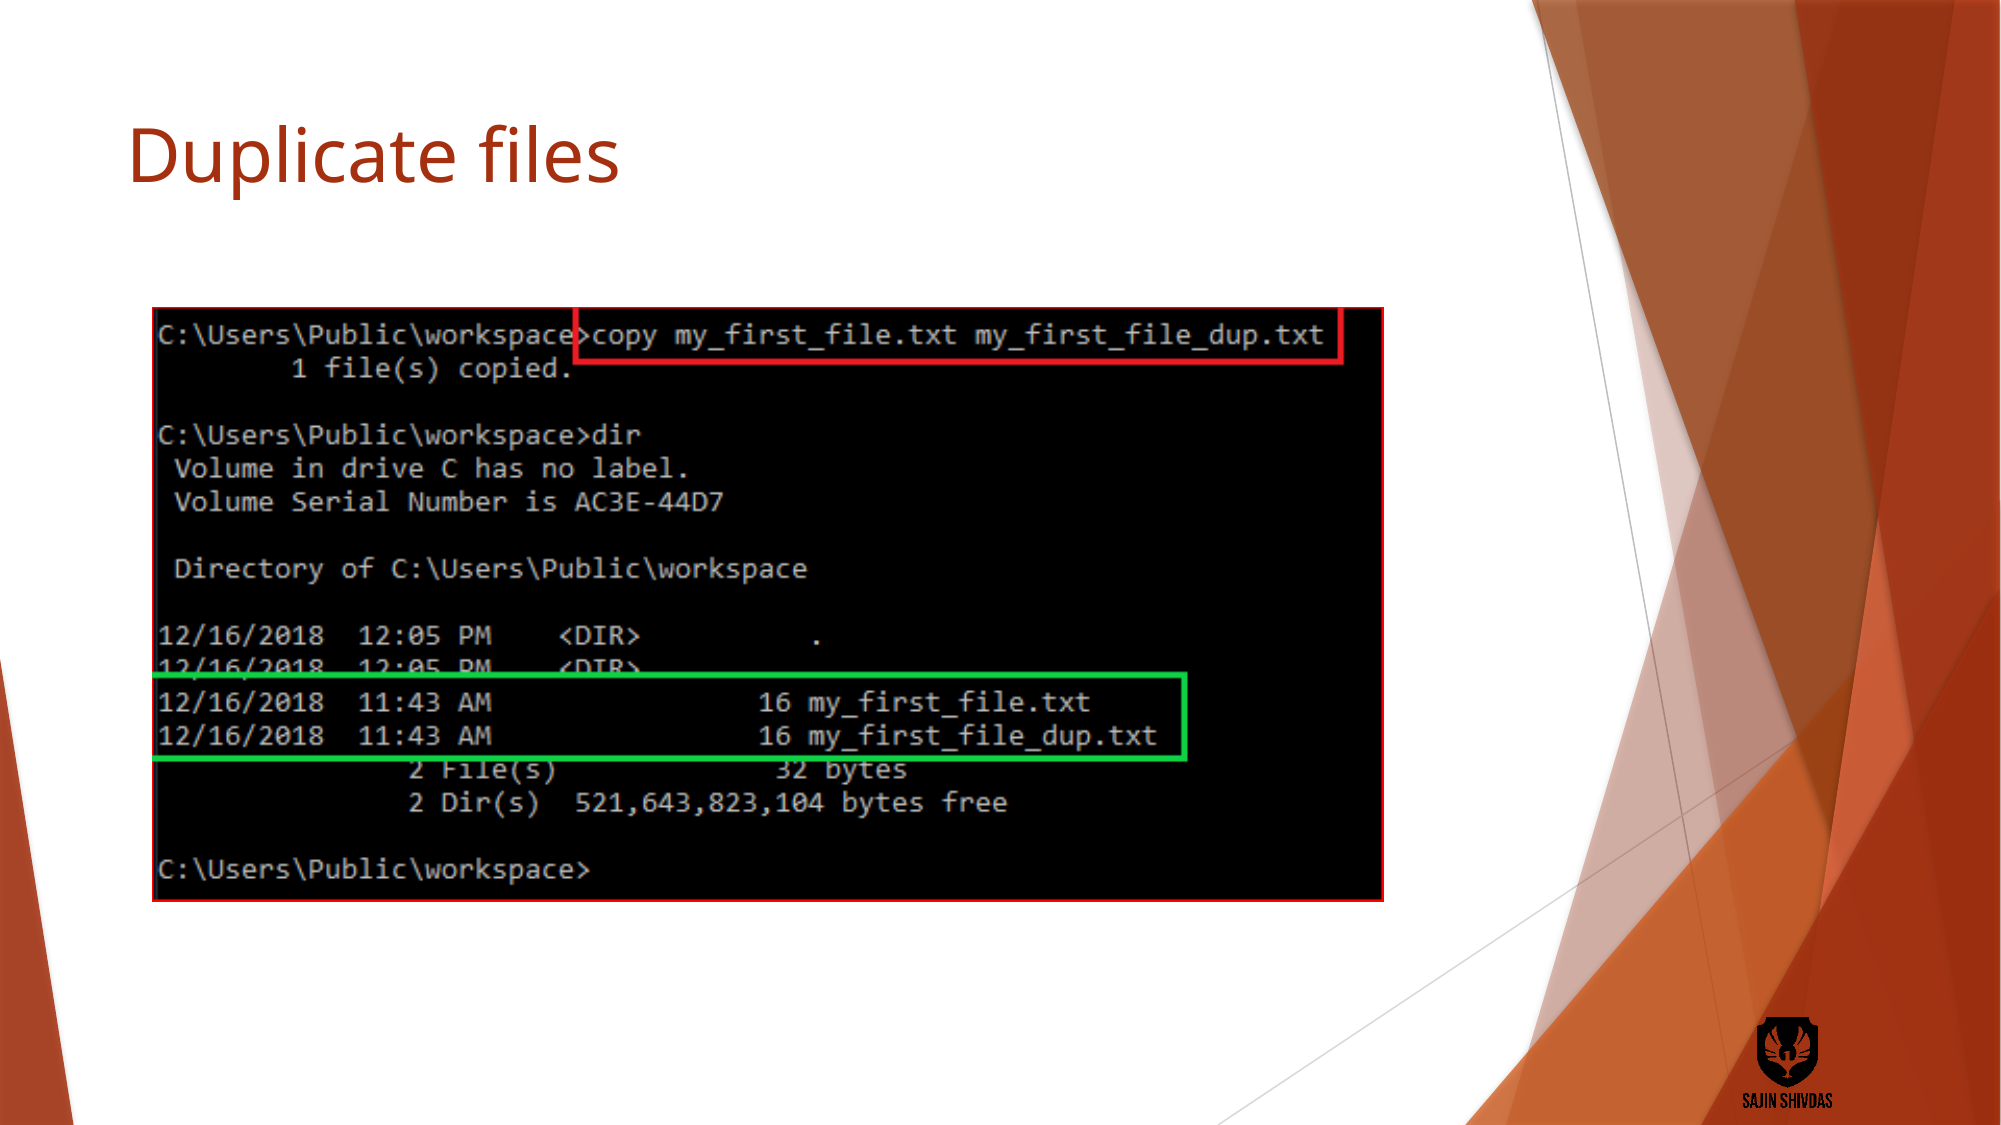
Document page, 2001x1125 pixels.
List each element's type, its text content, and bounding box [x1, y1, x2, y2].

picture [1732, 1007, 1845, 1120]
title Duplicate files [111, 99, 1522, 317]
picture [151, 307, 1384, 902]
